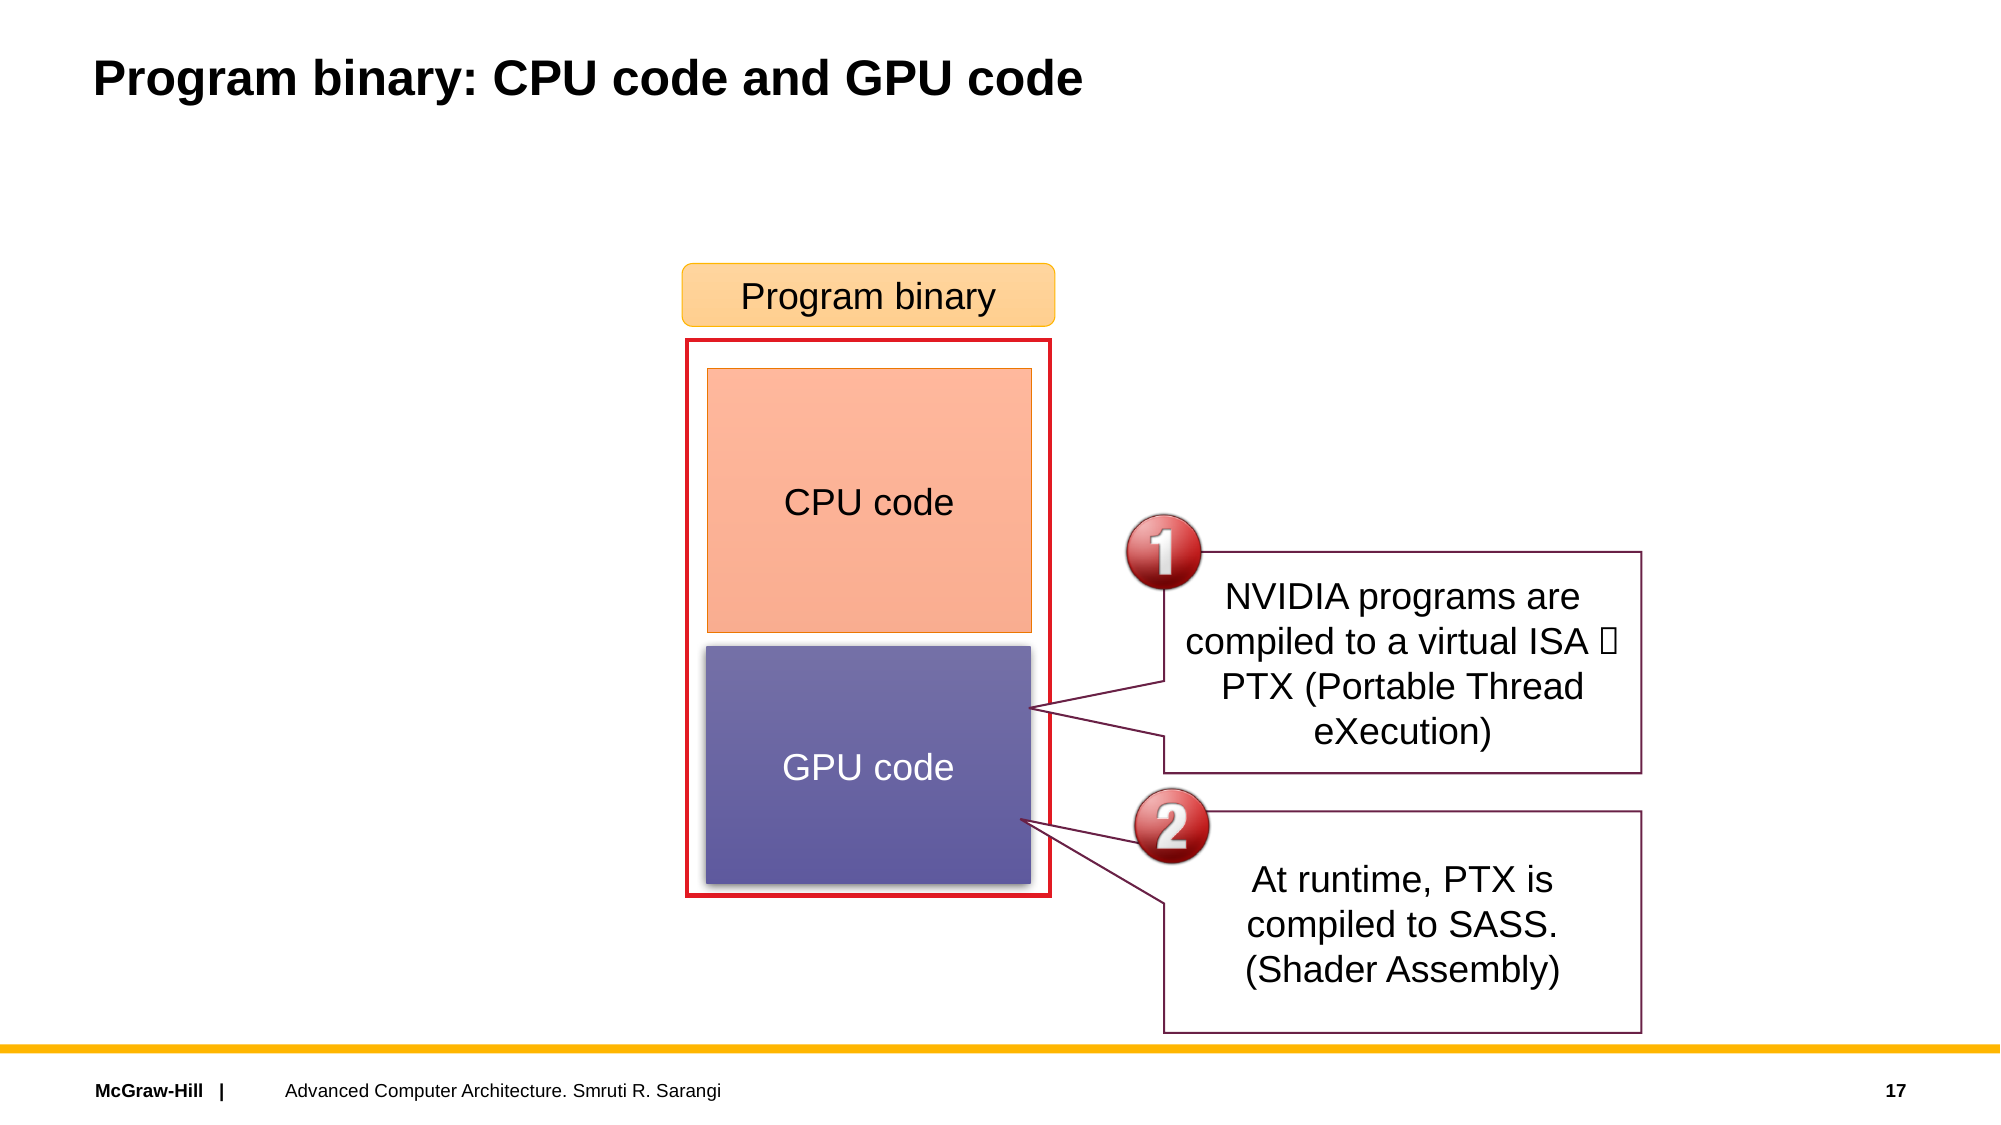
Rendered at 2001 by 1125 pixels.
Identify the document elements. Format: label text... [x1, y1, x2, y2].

picture [1123, 511, 1204, 592]
text_box CPU code [707, 368, 1032, 633]
picture [1130, 785, 1212, 866]
text_box NVIDIA programs are compiled to a virtual ISA  PTX (Portable Thread eXecution) [1028, 550, 1643, 775]
text_box Program binary [681, 262, 1056, 327]
title Program binary: CPU code and GPU code [78, 45, 1604, 180]
text_box GPU code [706, 646, 1031, 884]
text_box At runtime, PTX is compiled to SASS. (Shader Assembly) [1019, 810, 1643, 1034]
text_box [686, 339, 1051, 897]
footer Advanced Computer Architecture. Smruti R. Sarangi [270, 1071, 1471, 1109]
slide_number 17 [1711, 1071, 1922, 1109]
